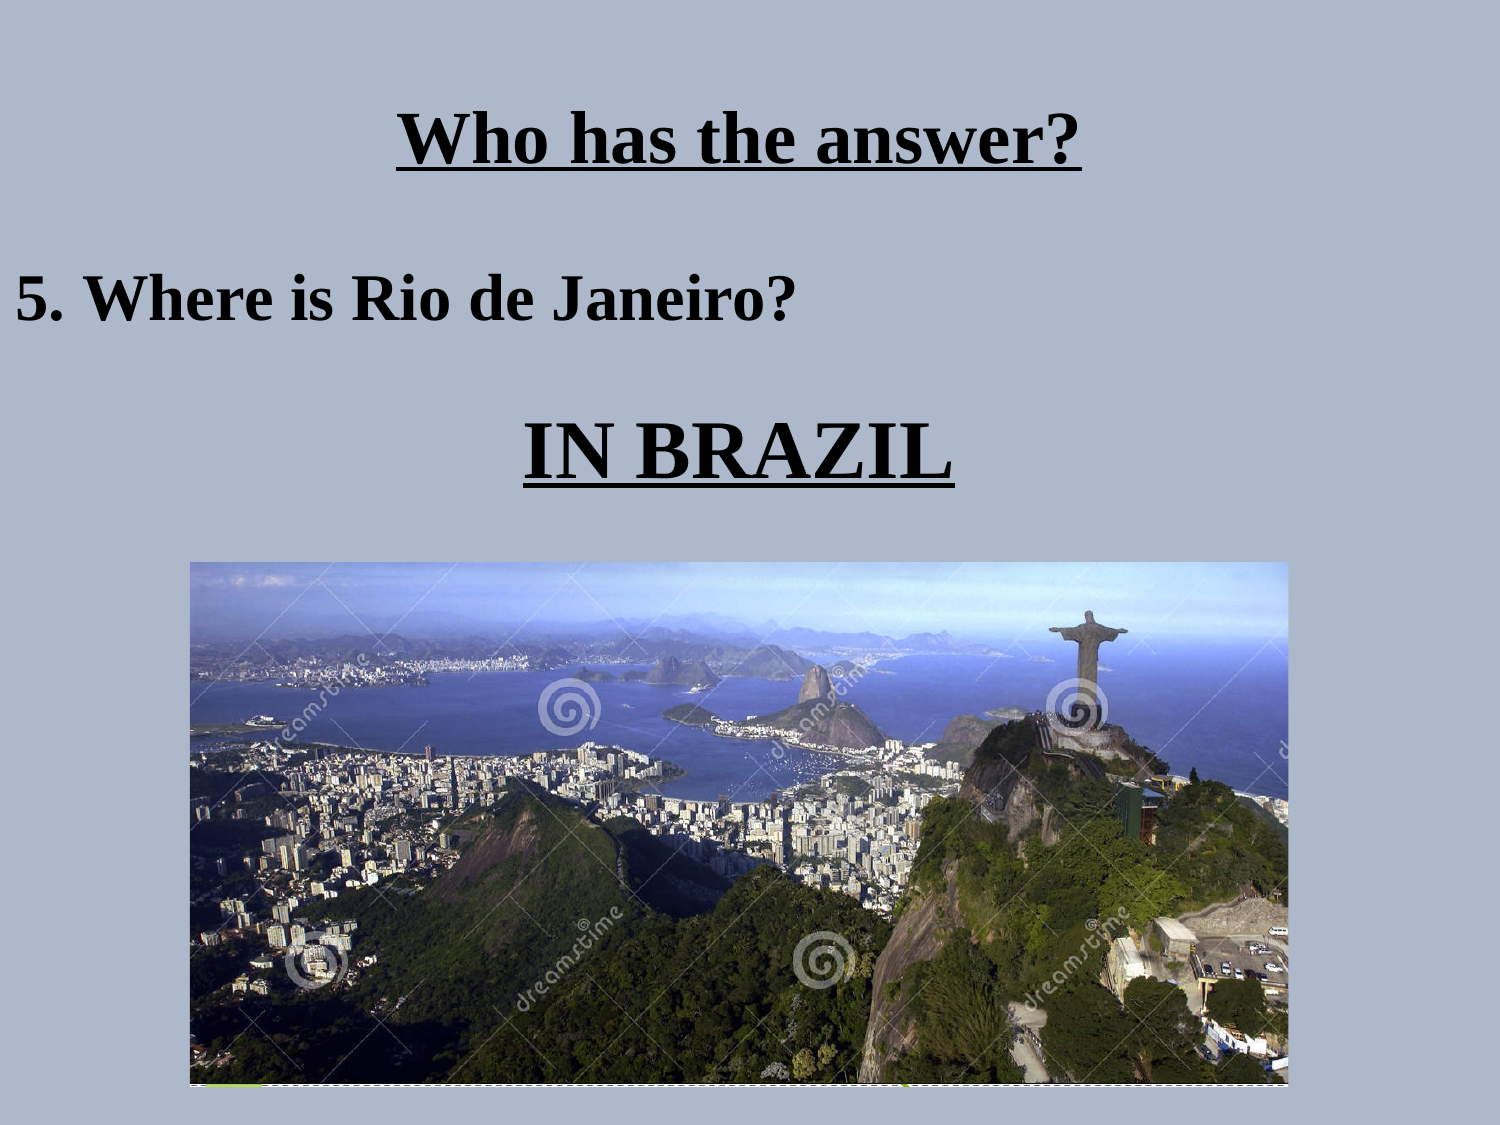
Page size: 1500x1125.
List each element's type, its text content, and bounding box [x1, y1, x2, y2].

list Who has the answer? 5. Where is Rio de Janeiro? IN BRAZIL [0, 0, 1479, 1125]
picture [189, 562, 1289, 1087]
